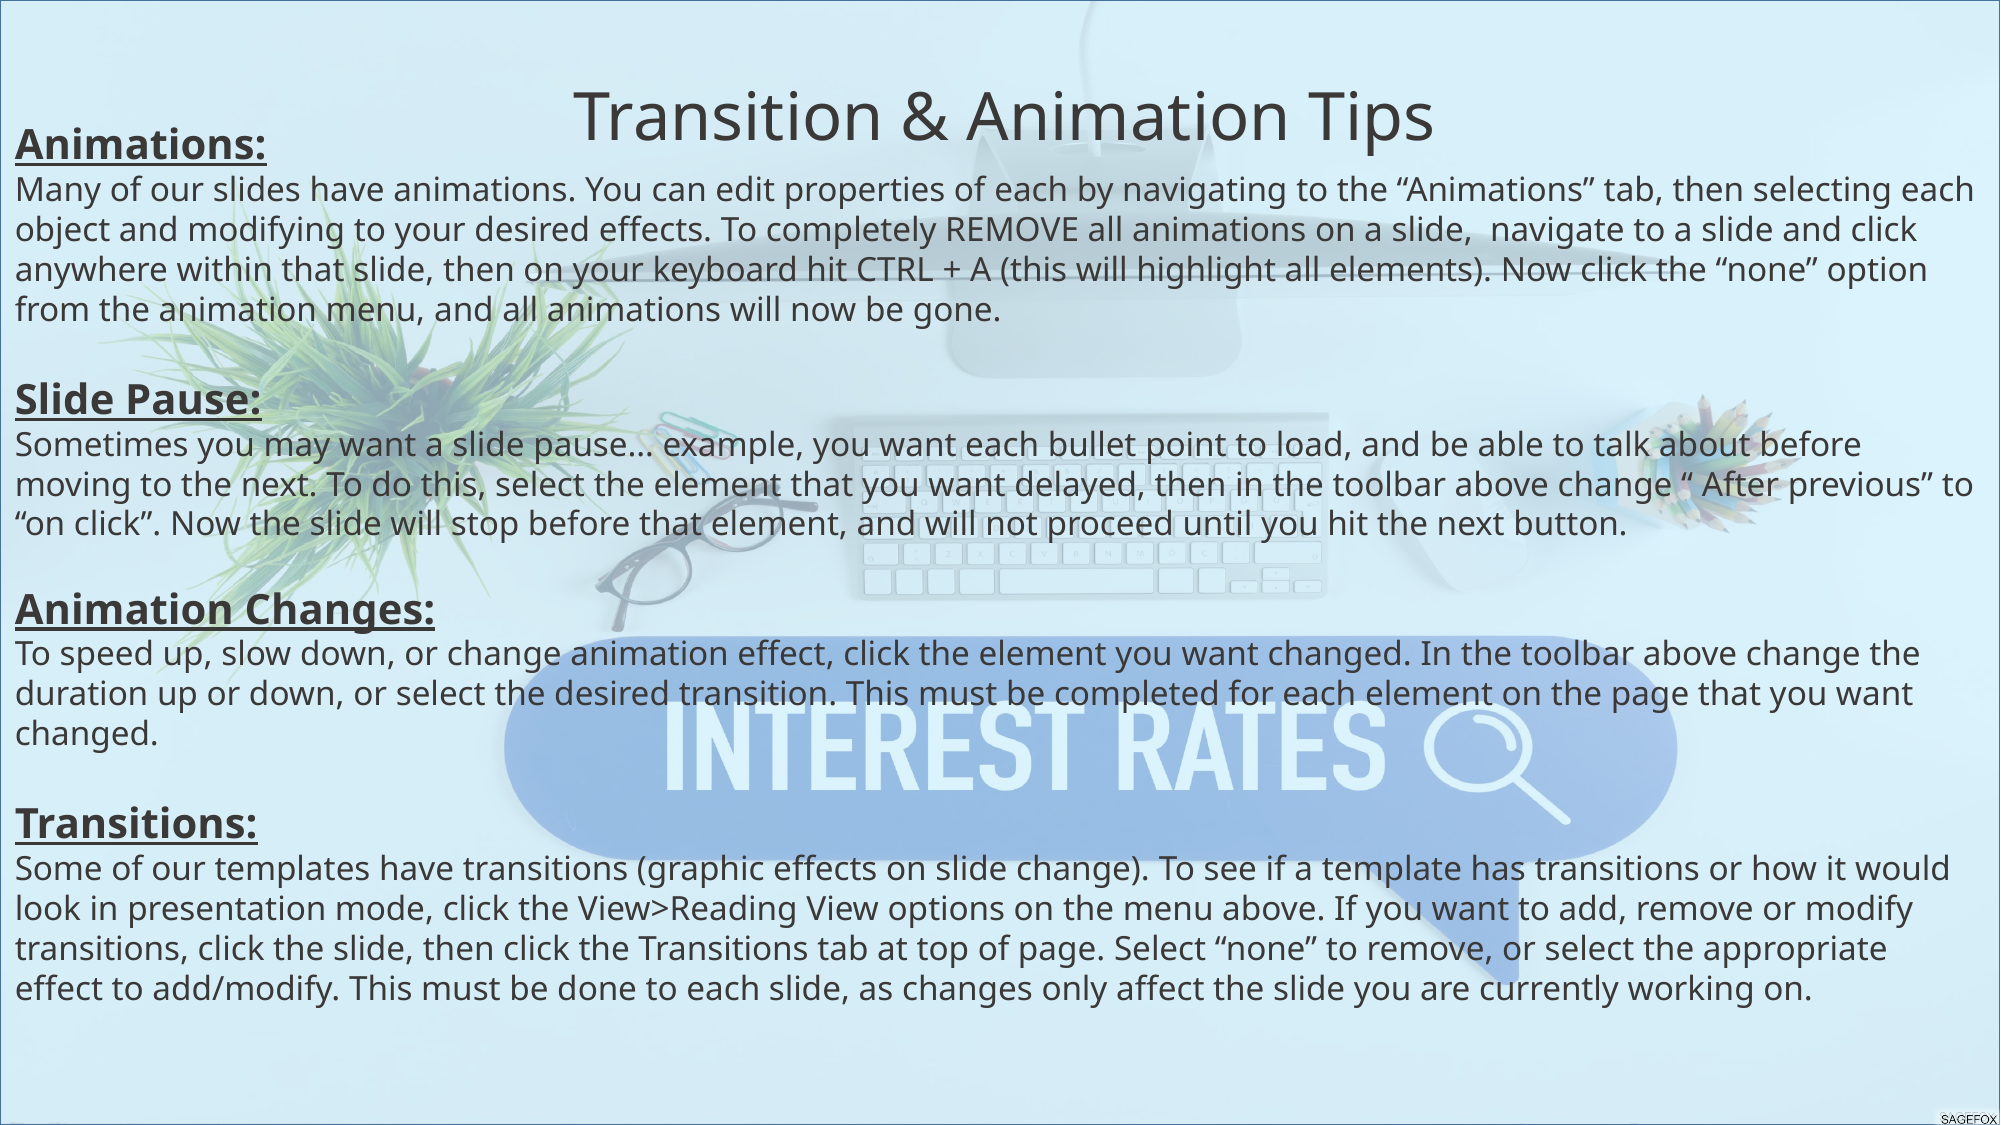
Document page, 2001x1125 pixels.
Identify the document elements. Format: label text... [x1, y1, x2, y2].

title Transition & Animation Tips [477, 59, 1532, 177]
text_box Animations: Many of our slides have animations. You can edit properties of each by navigating to the “Animations” tab, then selecting each object and modifying to your desired effects. To completely REMOVE all animations on a slide, navigate to a slide and click anywhere within that slide, then on your keyboard hit CTRL + A (this will highlight all elements). Now click the “none” option from the animation menu, and all animations will now be gone. Slide Pause: Sometimes you may want a slide pause… example, you want each bullet point to load, and be able to talk about before moving to the next. To do this, select the element that you want delayed, then in the toolbar above change “ After previous” to “on click”. Now the slide will stop before that element, and will not proceed until you hit the next button. Animation Changes: To speed up, slow down, or change animation effect, click the element you want changed. In the toolbar above change the duration up or down, or select the desired transition. This must be completed for each element on the page that you want changed. Transitions: Some of our templates have transitions (graphic effects on slide change). To see if a template has transitions or how it would look in presentation mode, click the View>Reading View options on the menu above. If you want to add, remove or modify transitions, click the slide, then click the Transitions tab at top of page. Select “none” to remove, or select the appropriate effect to add/modify. This must be done to each slide, as changes only affect the slide you are currently working on. [0, 0, 2000, 1125]
picture [1938, 1114, 1999, 1125]
